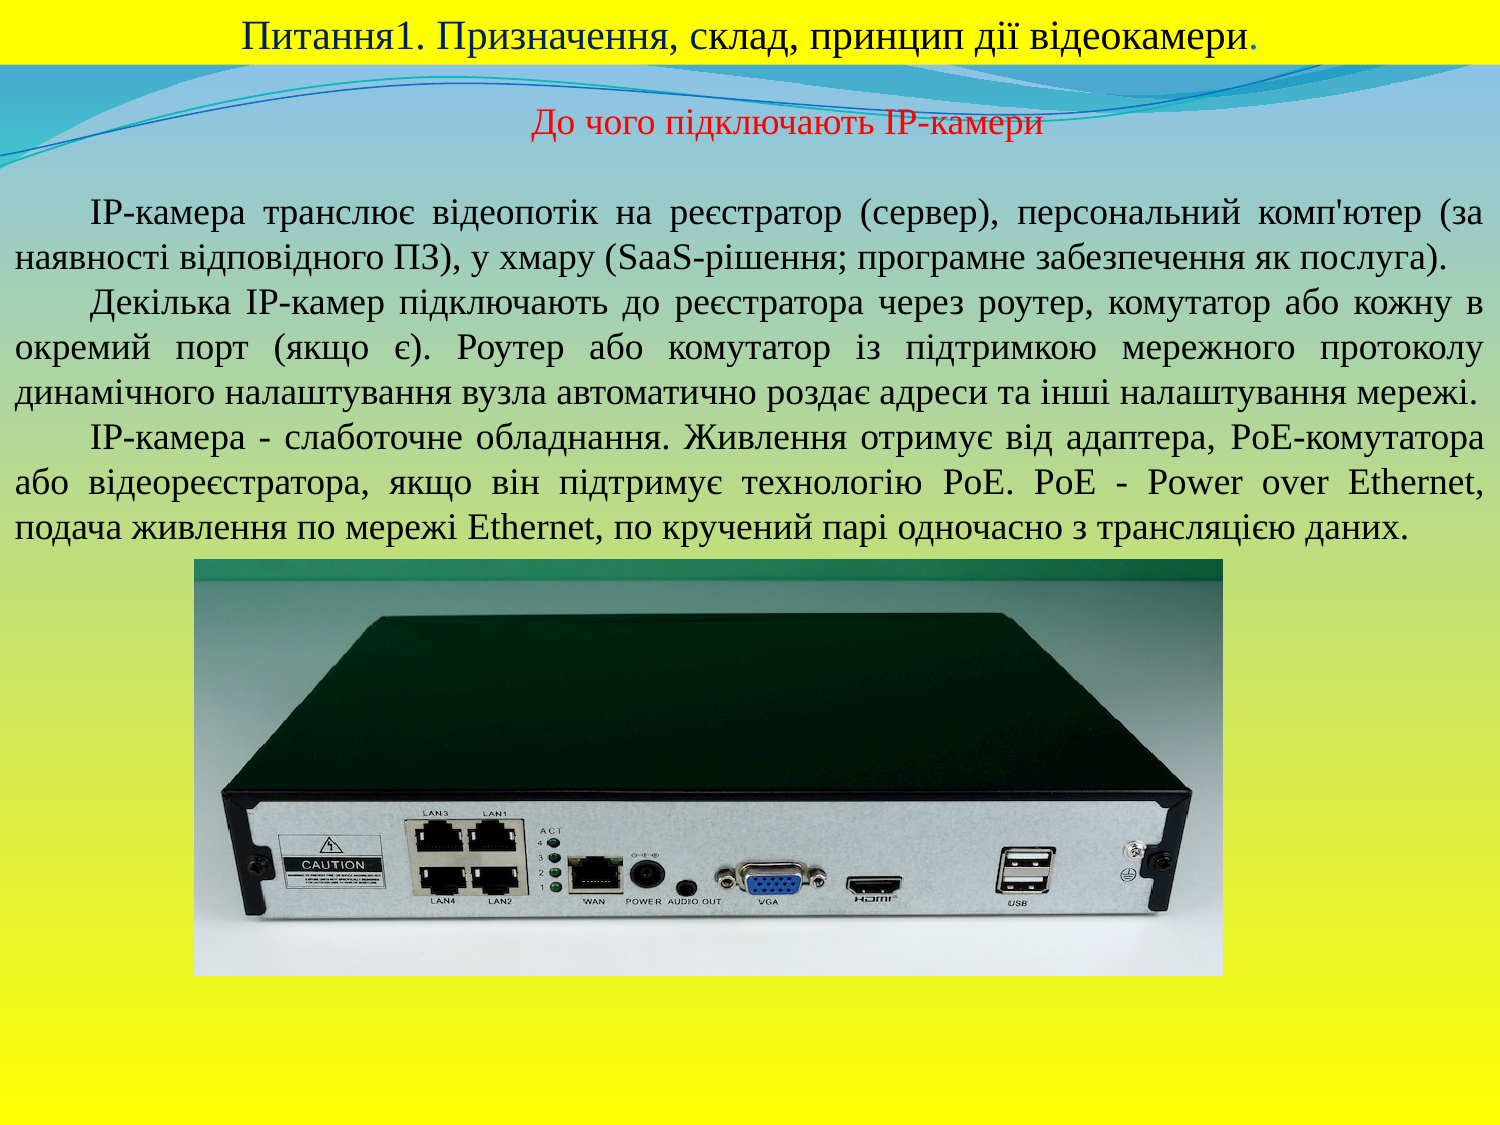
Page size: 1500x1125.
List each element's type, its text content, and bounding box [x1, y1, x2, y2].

picture [194, 559, 1223, 977]
text_box До чого підключають IP-камери IP-камера транслює відеопотік на реєстратор (сервер), персональний комп'ютер (за наявності відповідного ПЗ), у хмару (SaaS-рішення; програмне забезпечення як послуга). Декілька IP-камер підключають до реєстратора через роутер, комутатор або кожну в окремий порт (якщо є). Роутер або комутатор із підтримкою мережного протоколу динамічного налаштування вузла автоматично роздає адреси та інші налаштування мережі. IP-камера - слаботочне обладнання. Живлення отримує від адаптера, PoE-комутатора або відеореєстратора, якщо він підтримує технологію PoE. PoE - Power over Ethernet, подача живлення по мережі Ethernet, по кручений парі одночасно з трансляцією даних. [0, 89, 1500, 555]
text_box Питання1. Призначення, склад, принцип дії відеокамери. [0, 0, 1500, 65]
